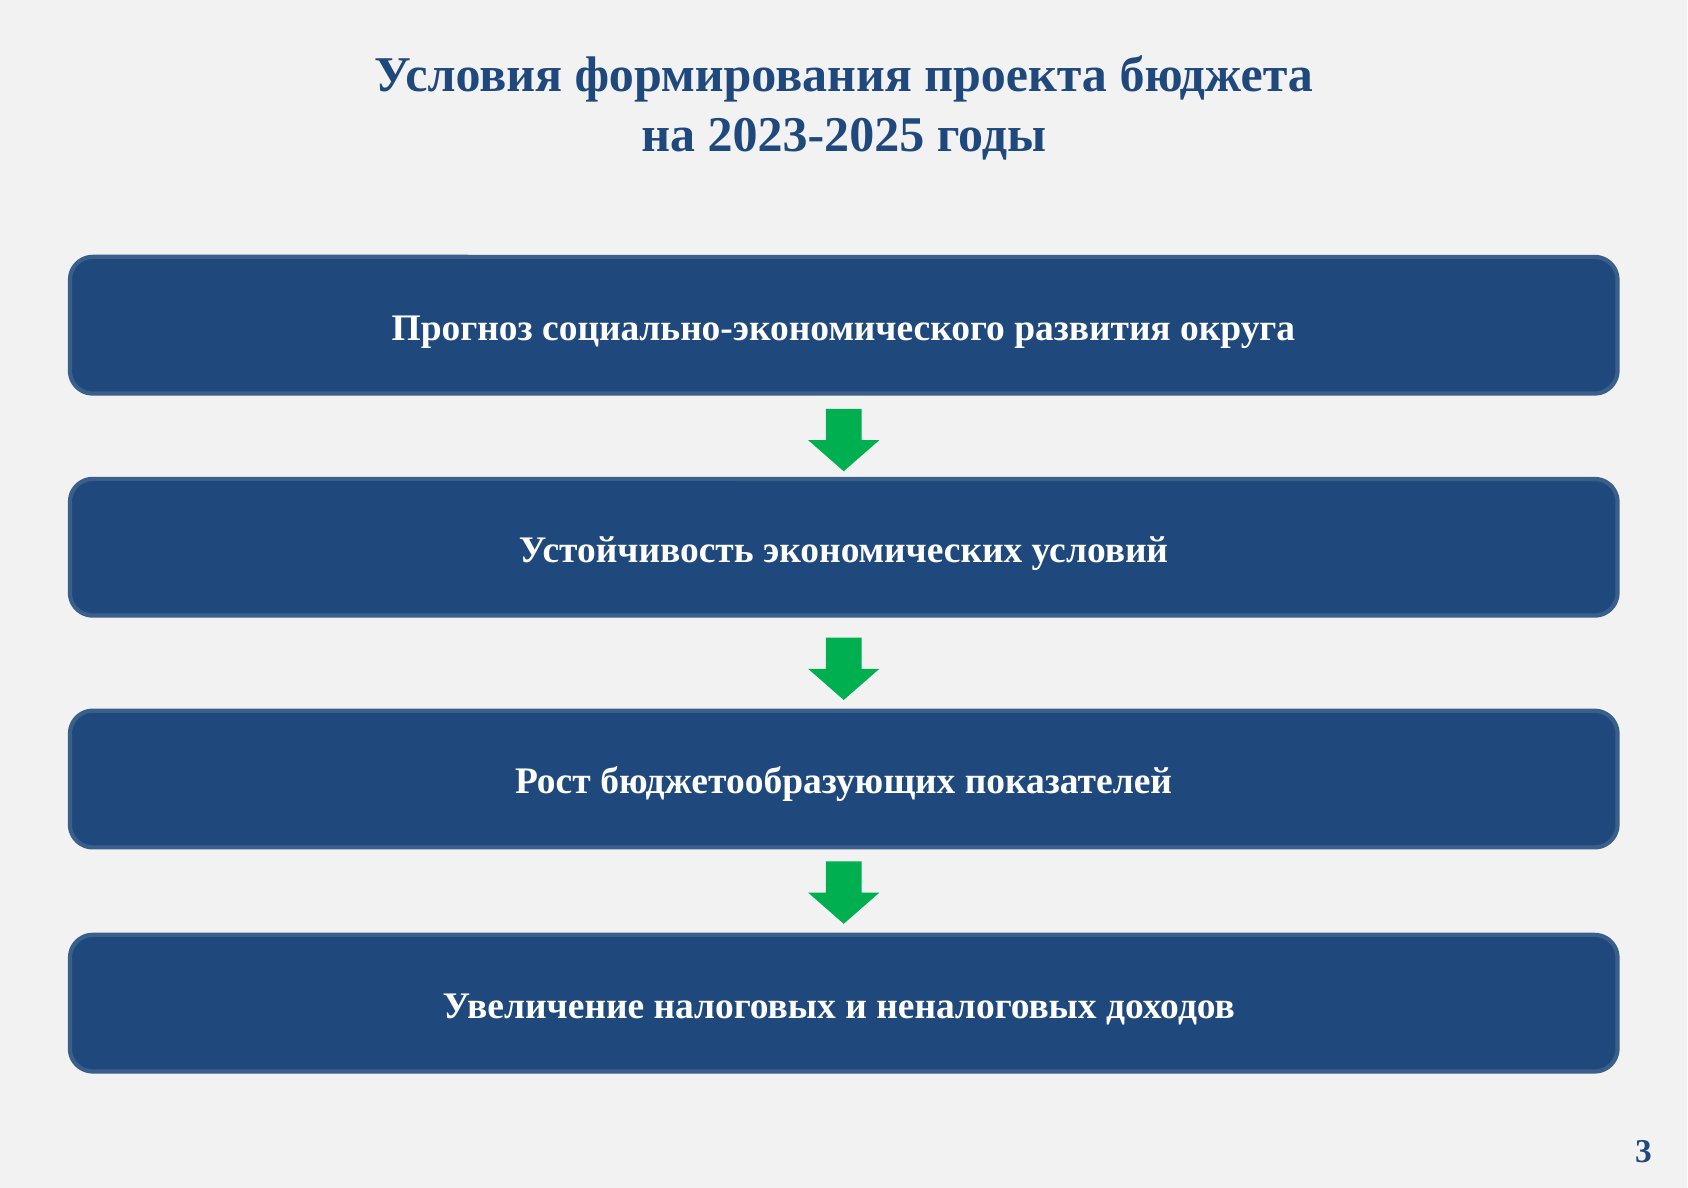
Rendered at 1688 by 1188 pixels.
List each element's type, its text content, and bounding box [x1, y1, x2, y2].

text_box Устойчивость экономических условий [67, 476, 1620, 618]
text_box [806, 635, 882, 702]
text_box Рост бюджетообразующих показателей [67, 708, 1620, 850]
text_box [806, 406, 882, 473]
text_box [806, 859, 882, 926]
text_box Прогноз социально-экономического развития округа [67, 254, 1620, 396]
title Условия формирования проекта бюджета на 2023-2025 годы [0, 32, 1688, 171]
slide_number 3 [1609, 1116, 1678, 1183]
text_box Увеличение налоговых и неналоговых доходов [67, 932, 1620, 1074]
